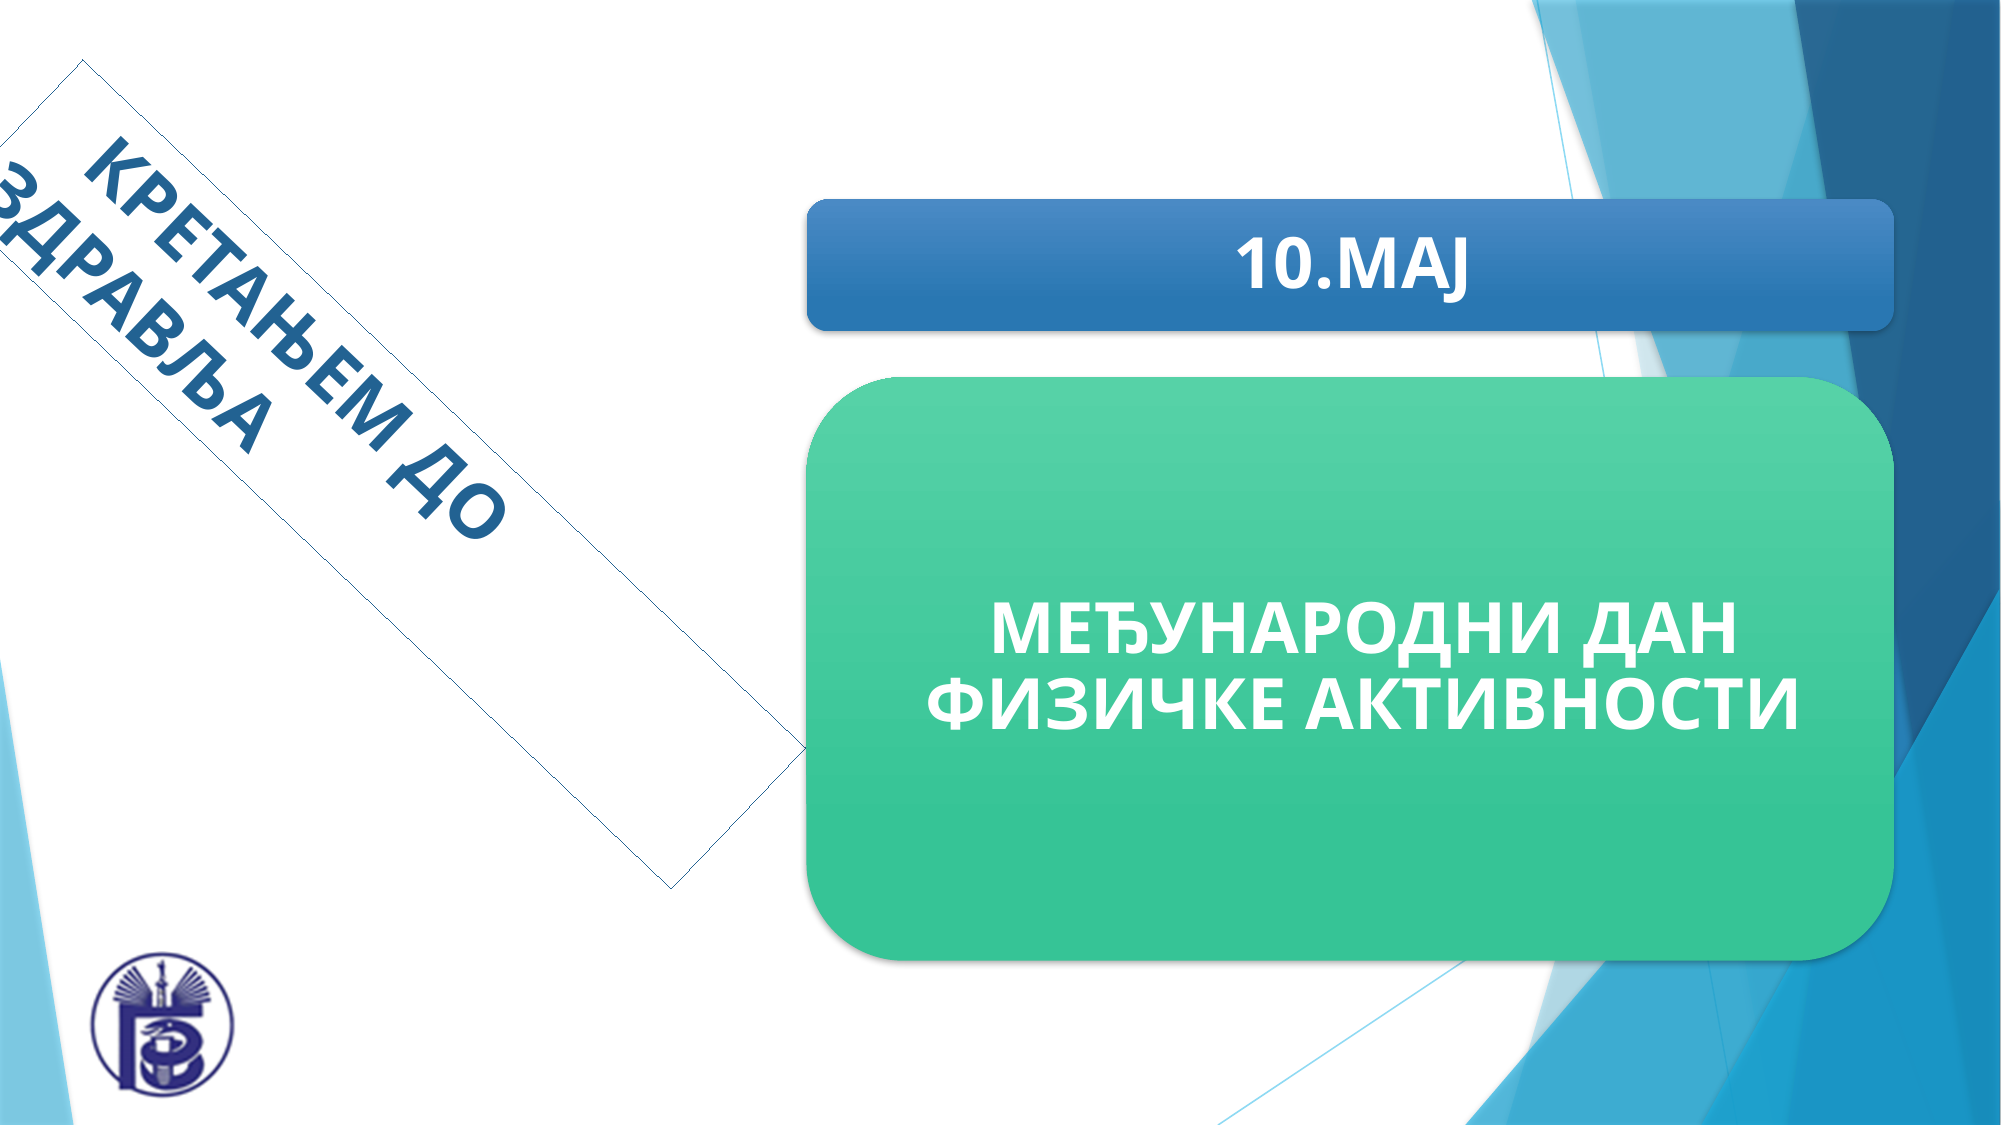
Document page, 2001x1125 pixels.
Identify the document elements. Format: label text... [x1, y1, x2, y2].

text_box КРЕТАЊЕМ ДО ЗДРАВЉА [0, 59, 800, 889]
picture [80, 951, 247, 1102]
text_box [805, 154, 1895, 973]
